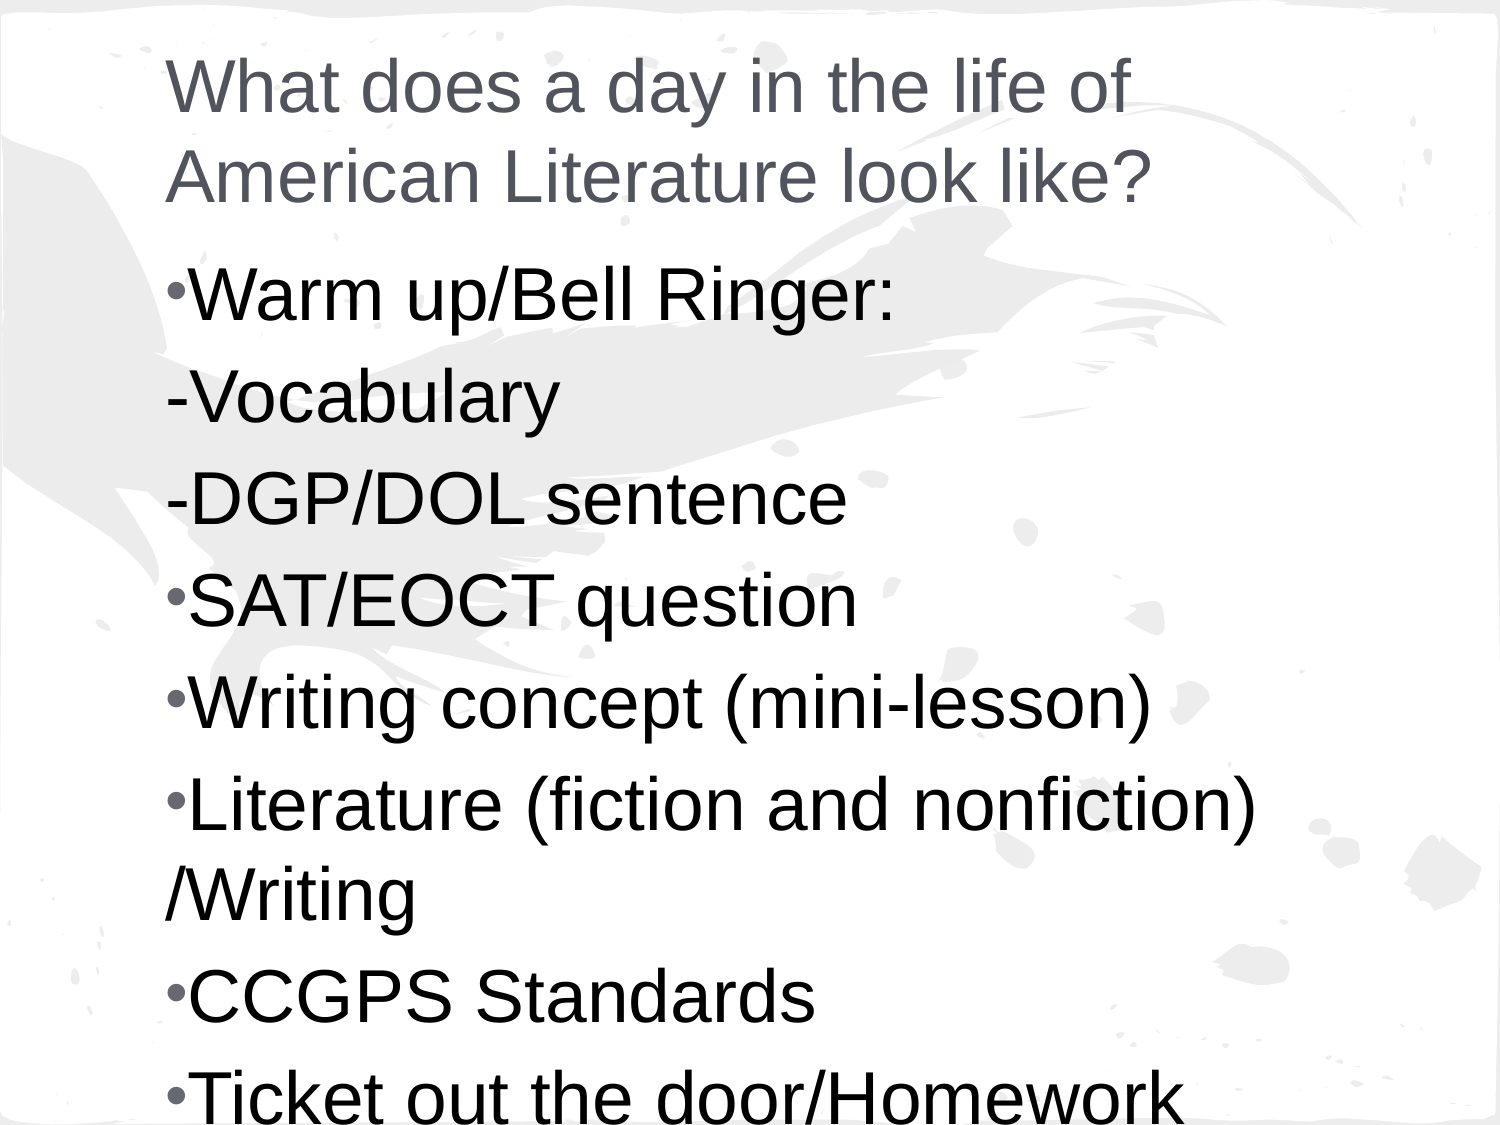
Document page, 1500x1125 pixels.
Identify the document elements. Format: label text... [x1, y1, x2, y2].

title What does a day in the life of American Literature look like? [150, 22, 1425, 233]
list Warm up/Bell Ringer: -Vocabulary -DGP/DOL sentence SAT/EOCT question Writing concept (mini-lesson) Literature (fiction and nonfiction) /Writing CCGPS Standards Ticket out the door/Homework [150, 237, 1425, 1125]
